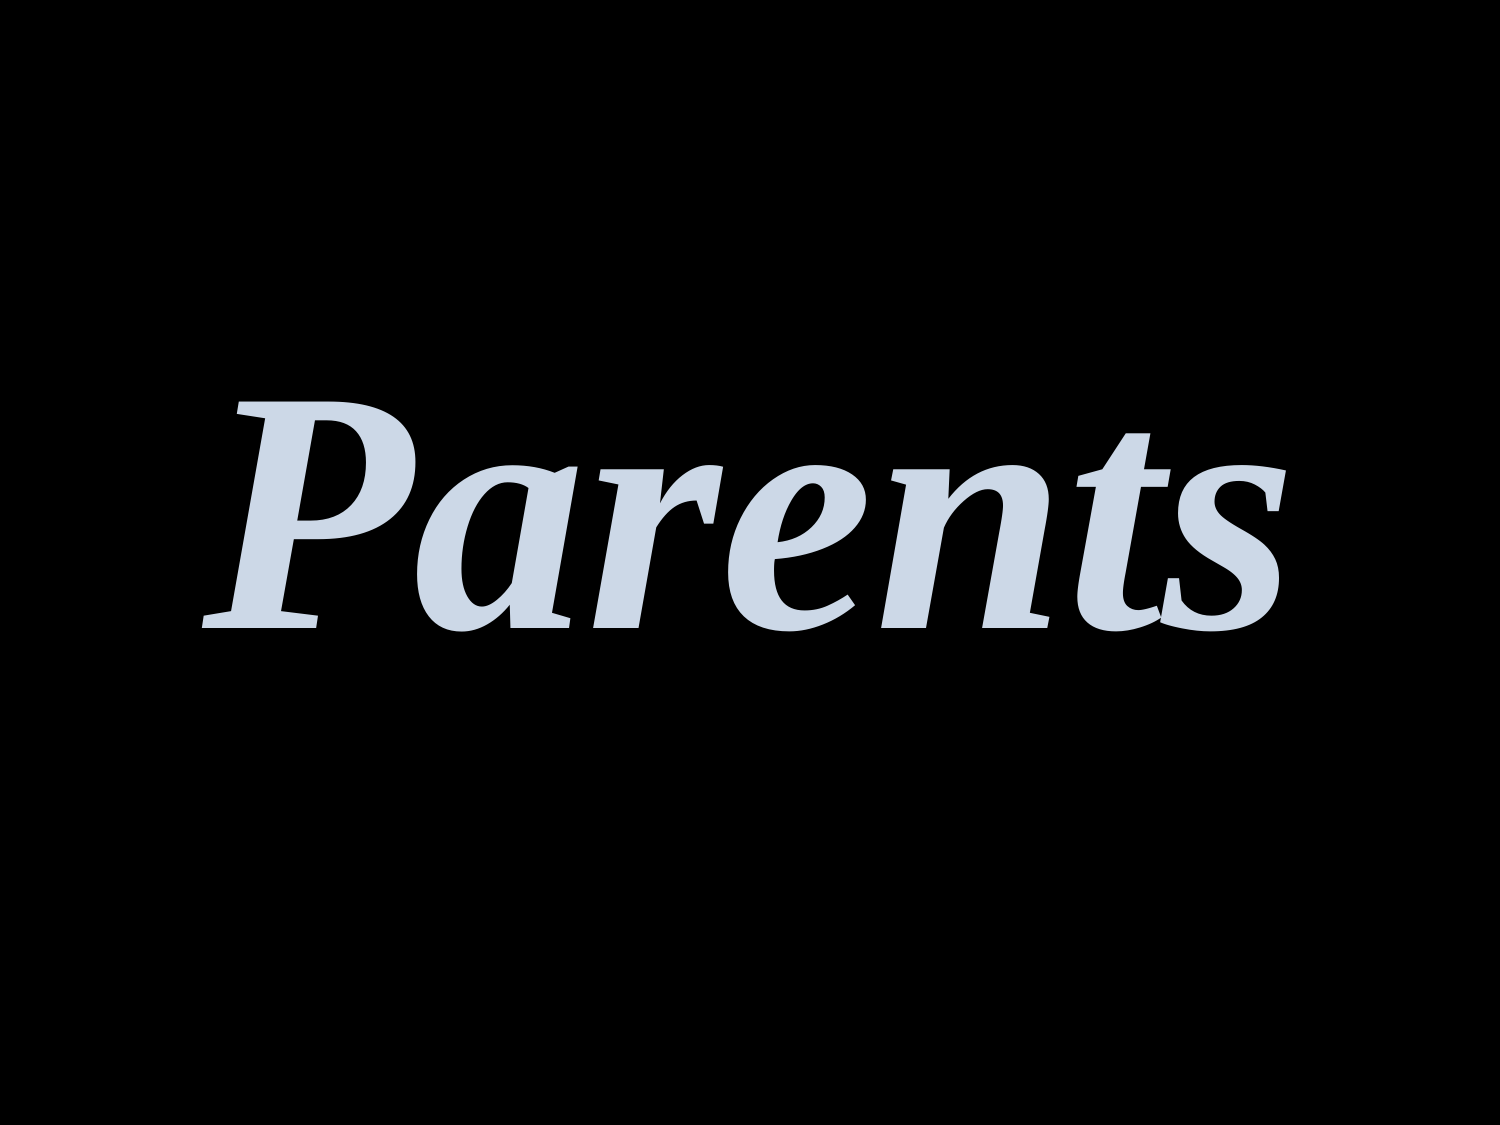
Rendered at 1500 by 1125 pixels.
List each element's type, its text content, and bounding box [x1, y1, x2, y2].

text_box Parents [24, 275, 1475, 705]
